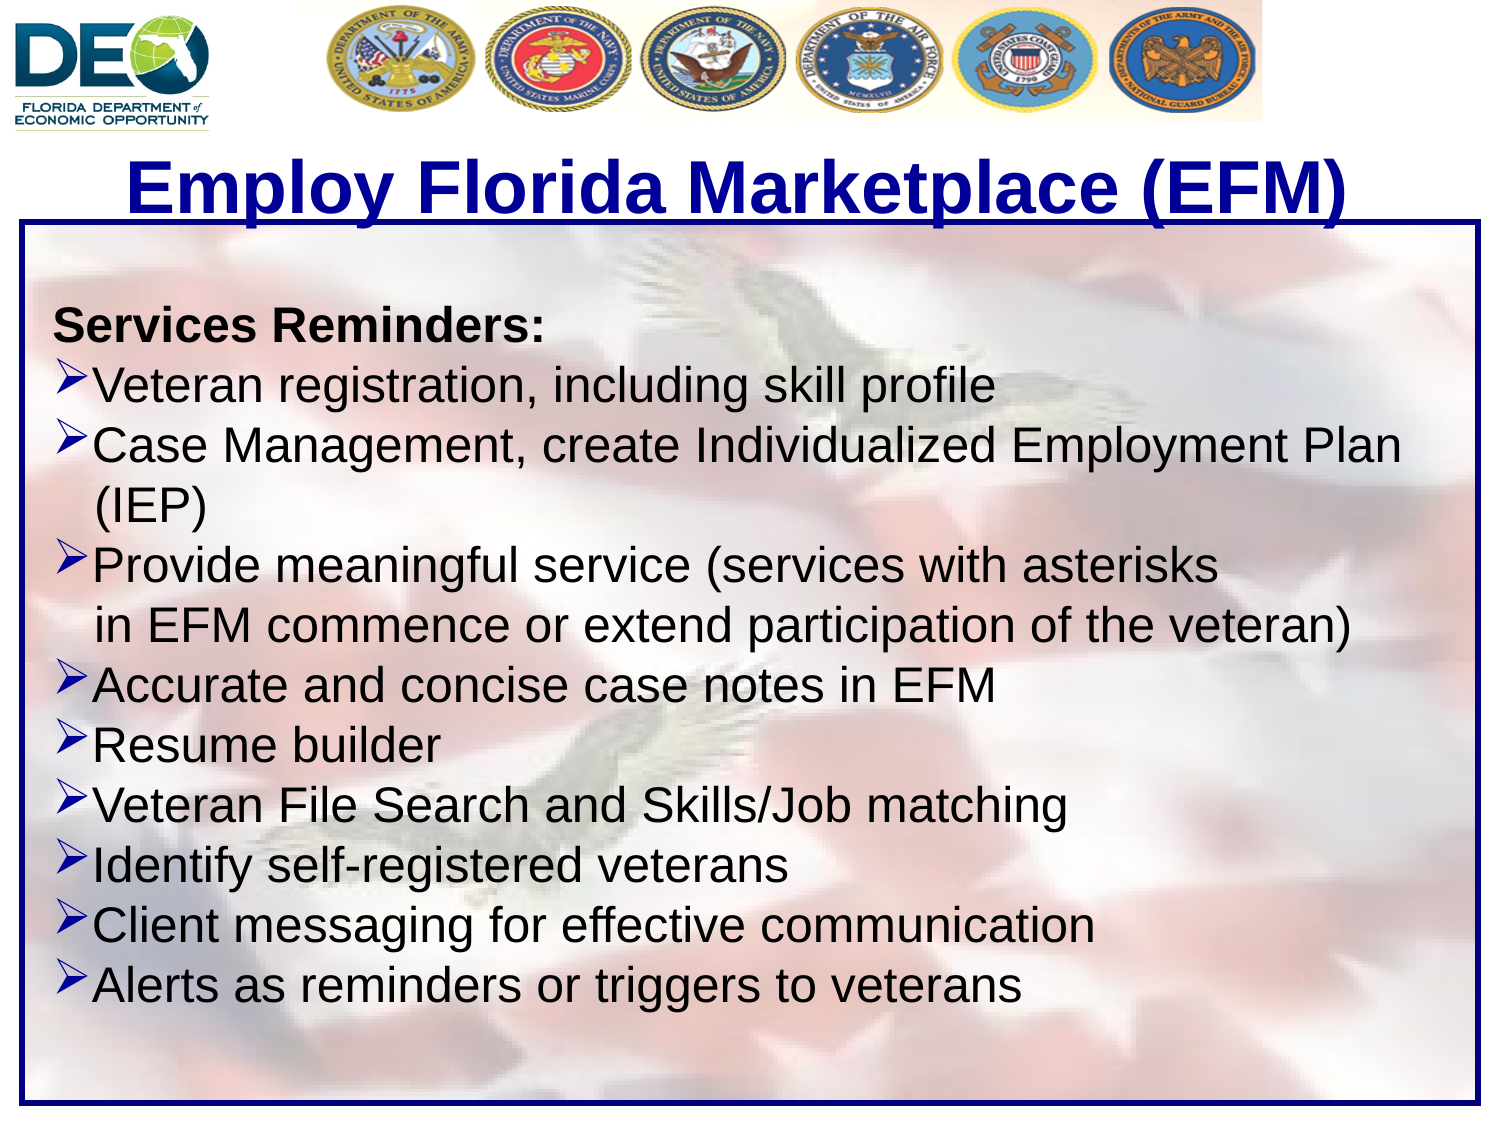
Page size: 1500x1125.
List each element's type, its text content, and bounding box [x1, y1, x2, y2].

picture [299, 0, 1263, 123]
picture [14, 14, 210, 131]
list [24, 224, 1476, 1101]
text_box Employ Florida Marketplace (EFM) [50, 149, 1425, 223]
